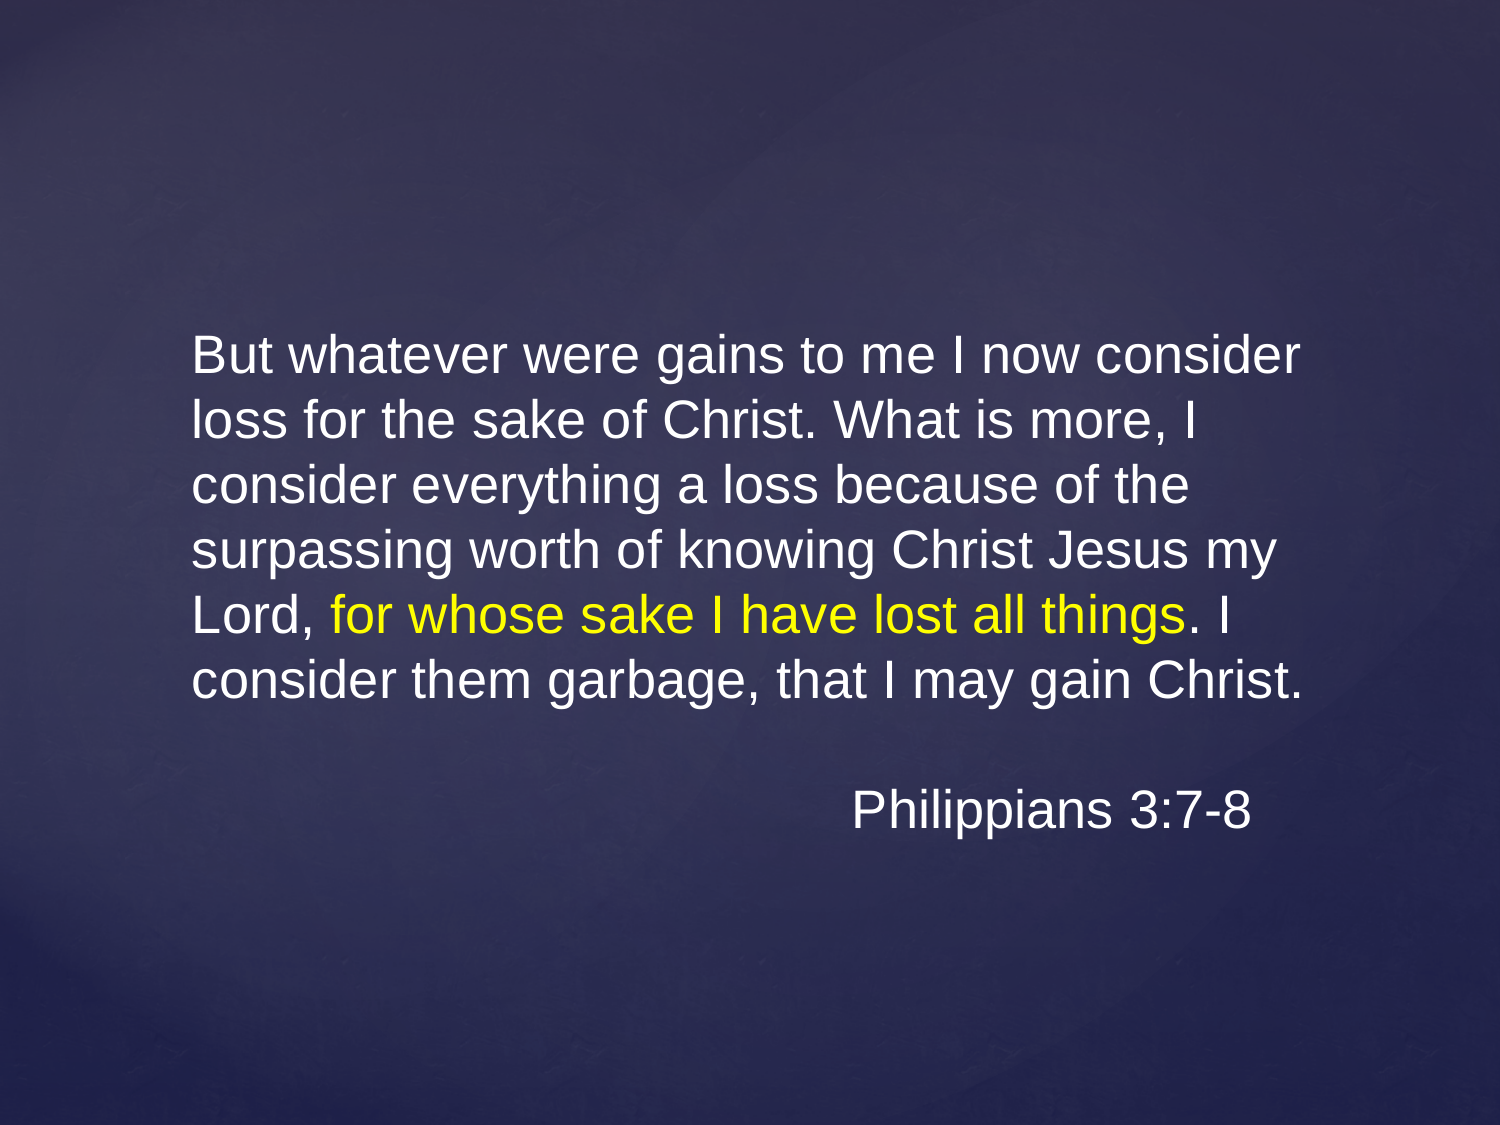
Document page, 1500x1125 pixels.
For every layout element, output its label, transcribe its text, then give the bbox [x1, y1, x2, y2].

text_box But whatever were gains to me I now consider loss for the sake of Christ. What is more, I consider everything a loss because of the surpassing worth of knowing Christ Jesus my Lord, for whose sake I have lost all things. I consider them garbage, that I may gain Christ. Philippians 3:7-8 [177, 312, 1338, 847]
